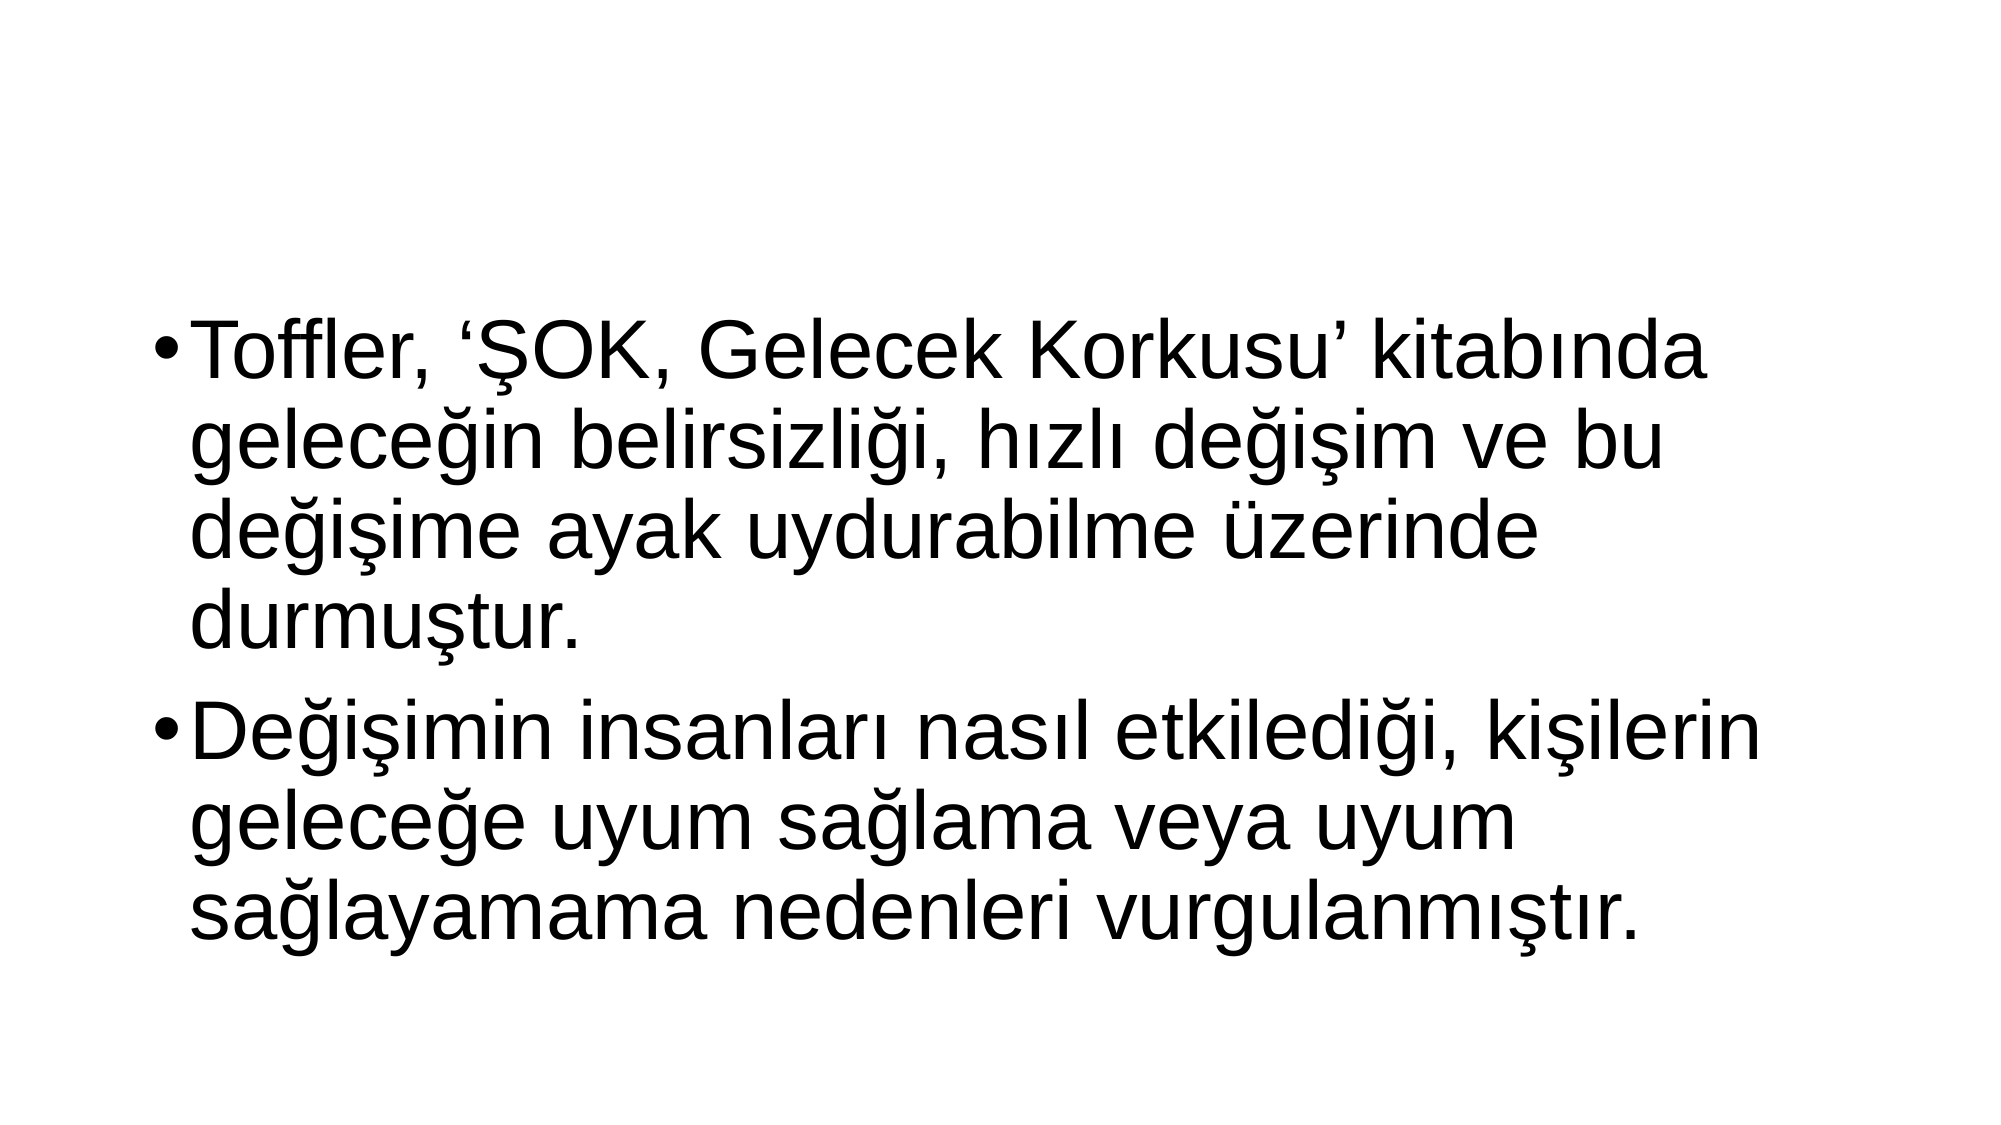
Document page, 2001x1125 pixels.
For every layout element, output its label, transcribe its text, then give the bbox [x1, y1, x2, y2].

list Toffler, ‘ŞOK, Gelecek Korkusu’ kitabında geleceğin belirsizliği, hızlı değişim ve bu değişime ayak uydurabilme üzerinde durmuştur. Değişimin insanları nasıl etkilediği, kişilerin geleceğe uyum sağlama veya uyum sağlayamama nedenleri vurgulanmıştır. [137, 299, 1863, 1014]
